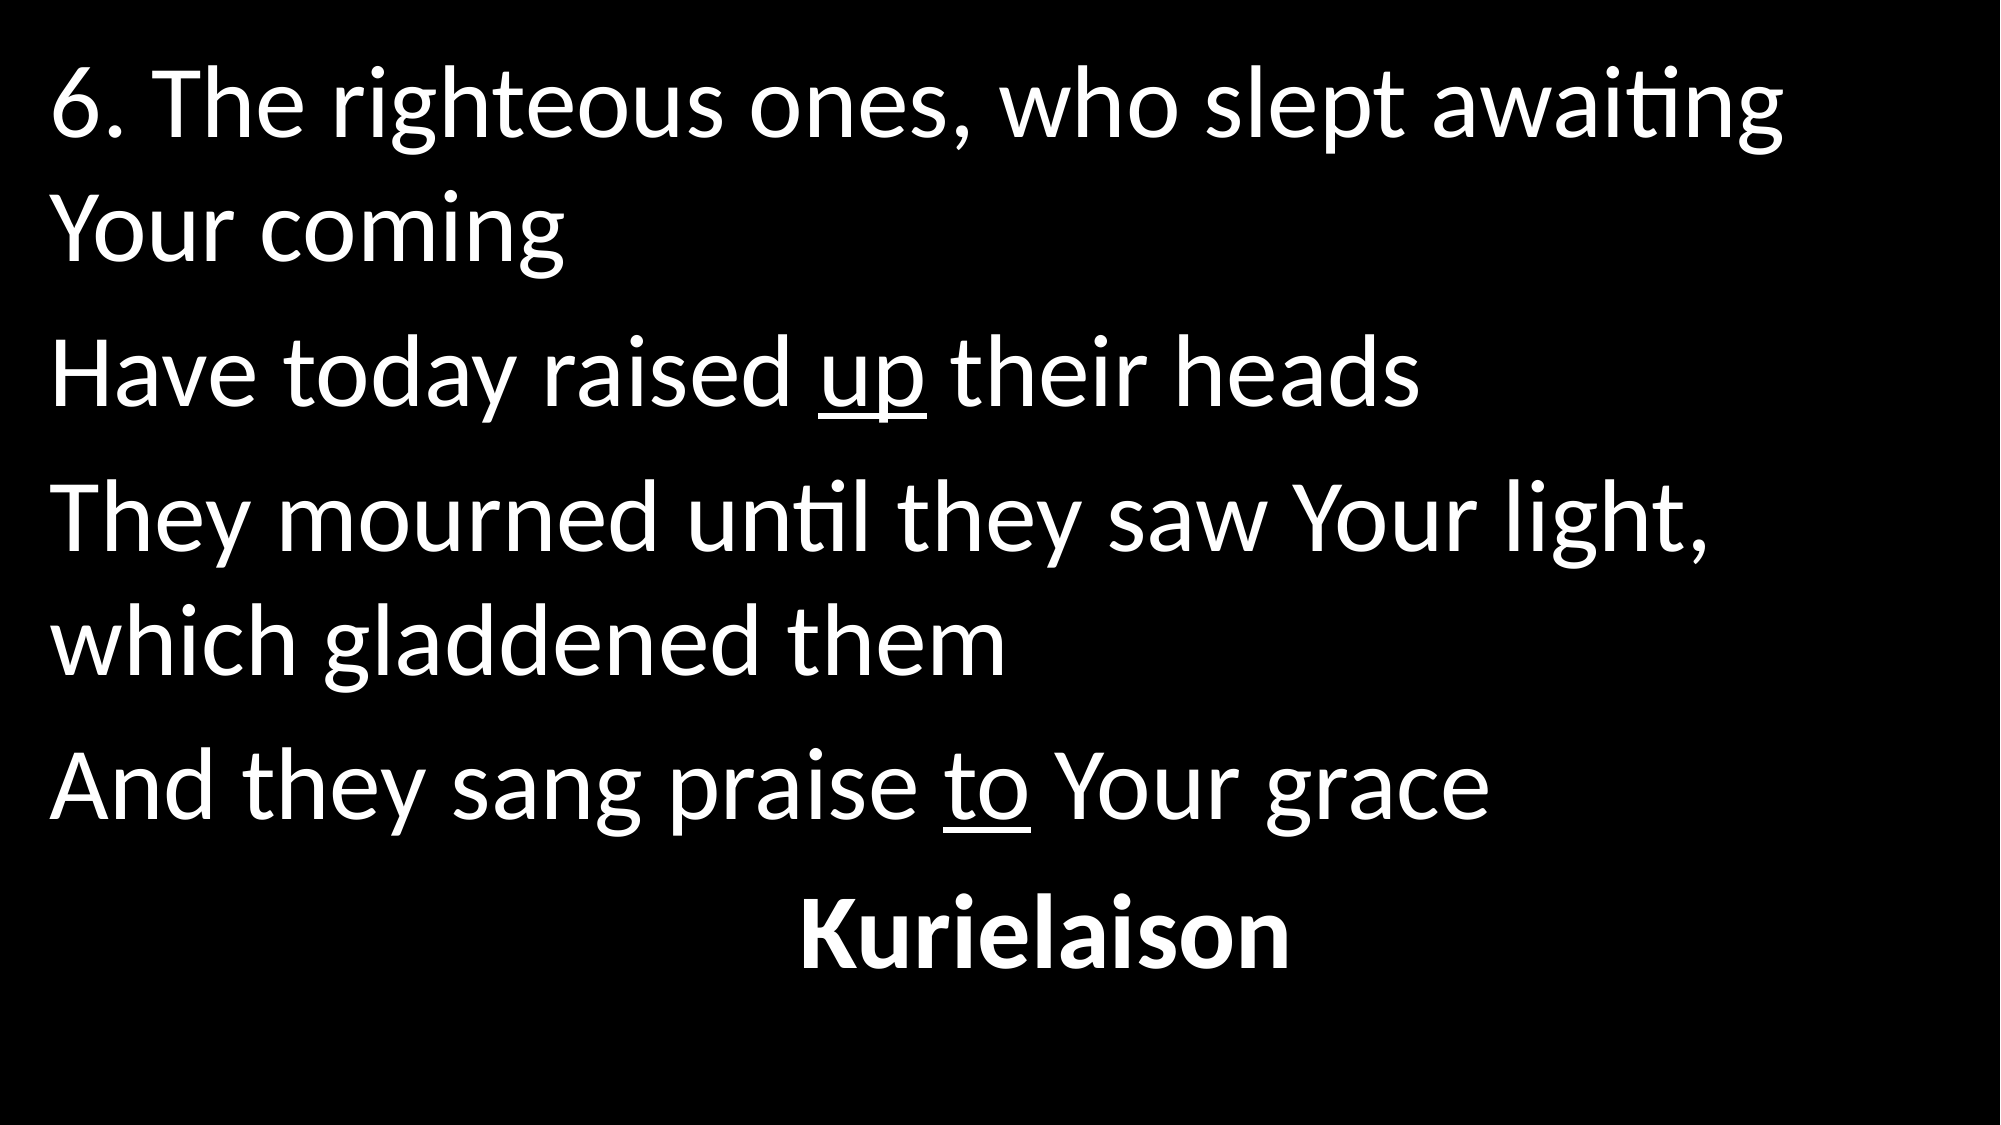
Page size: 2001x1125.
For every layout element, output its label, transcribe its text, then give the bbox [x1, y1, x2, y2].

list 6. The righteous ones, who slept awaiting Your coming Have today raised up their heads They mourned until they saw Your light, which gladdened them And they sang praise to Your grace Kurielaison [34, 26, 1938, 1015]
